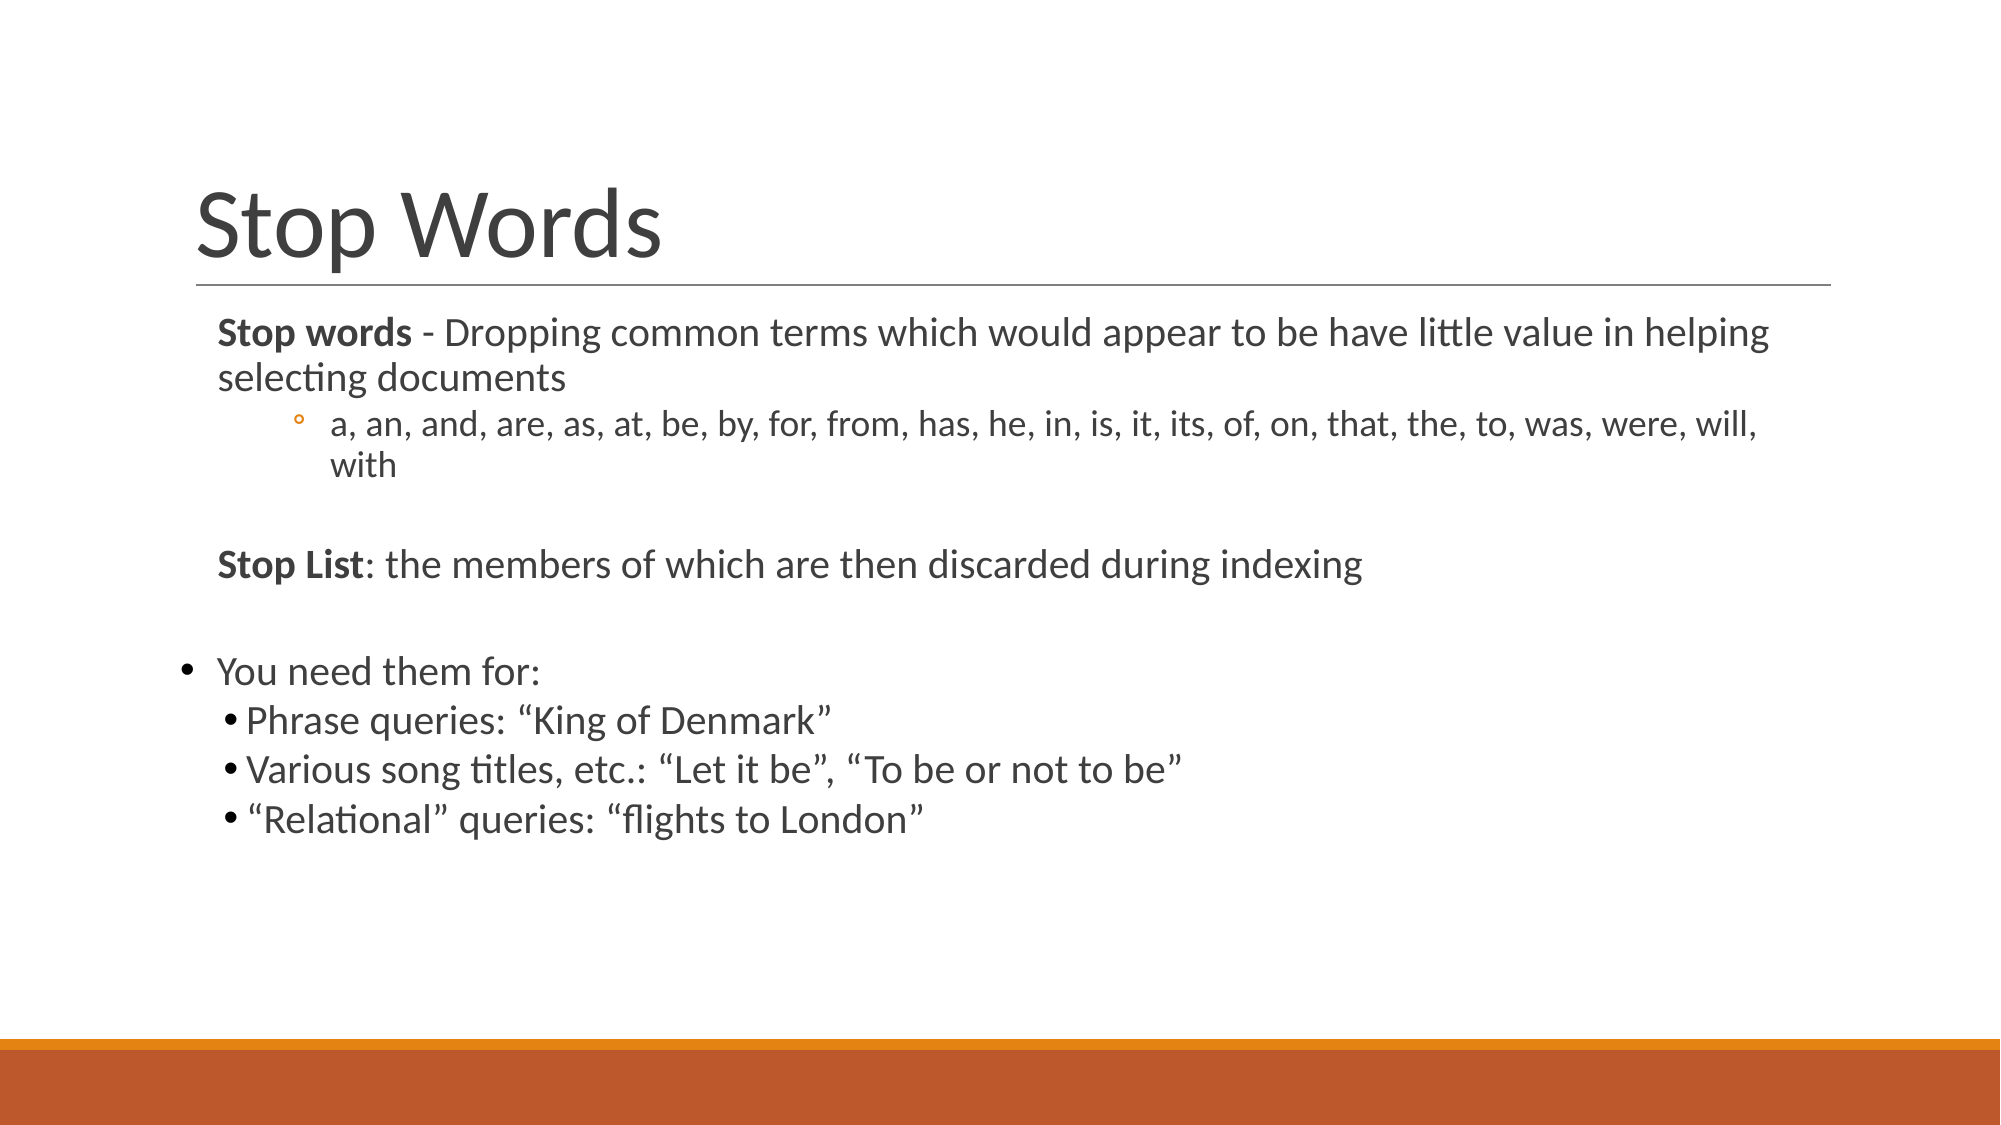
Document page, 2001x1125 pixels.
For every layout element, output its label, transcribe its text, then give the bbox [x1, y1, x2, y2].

list Stop words - Dropping common terms which would appear to be have little value in helping selecting documents a, an, and, are, as, at, be, by, for, from, has, he, in, is, it, its, of, on, that, the, to, was, were, will, with Stop List: the members of which are then discarded during indexing You need them for: Phrase queries: “King of Denmark” Various song titles, etc.: “Let it be”, “To be or not to be” “Relational” queries: “flights to London” [180, 302, 1830, 963]
title Stop Words [180, 47, 1830, 285]
